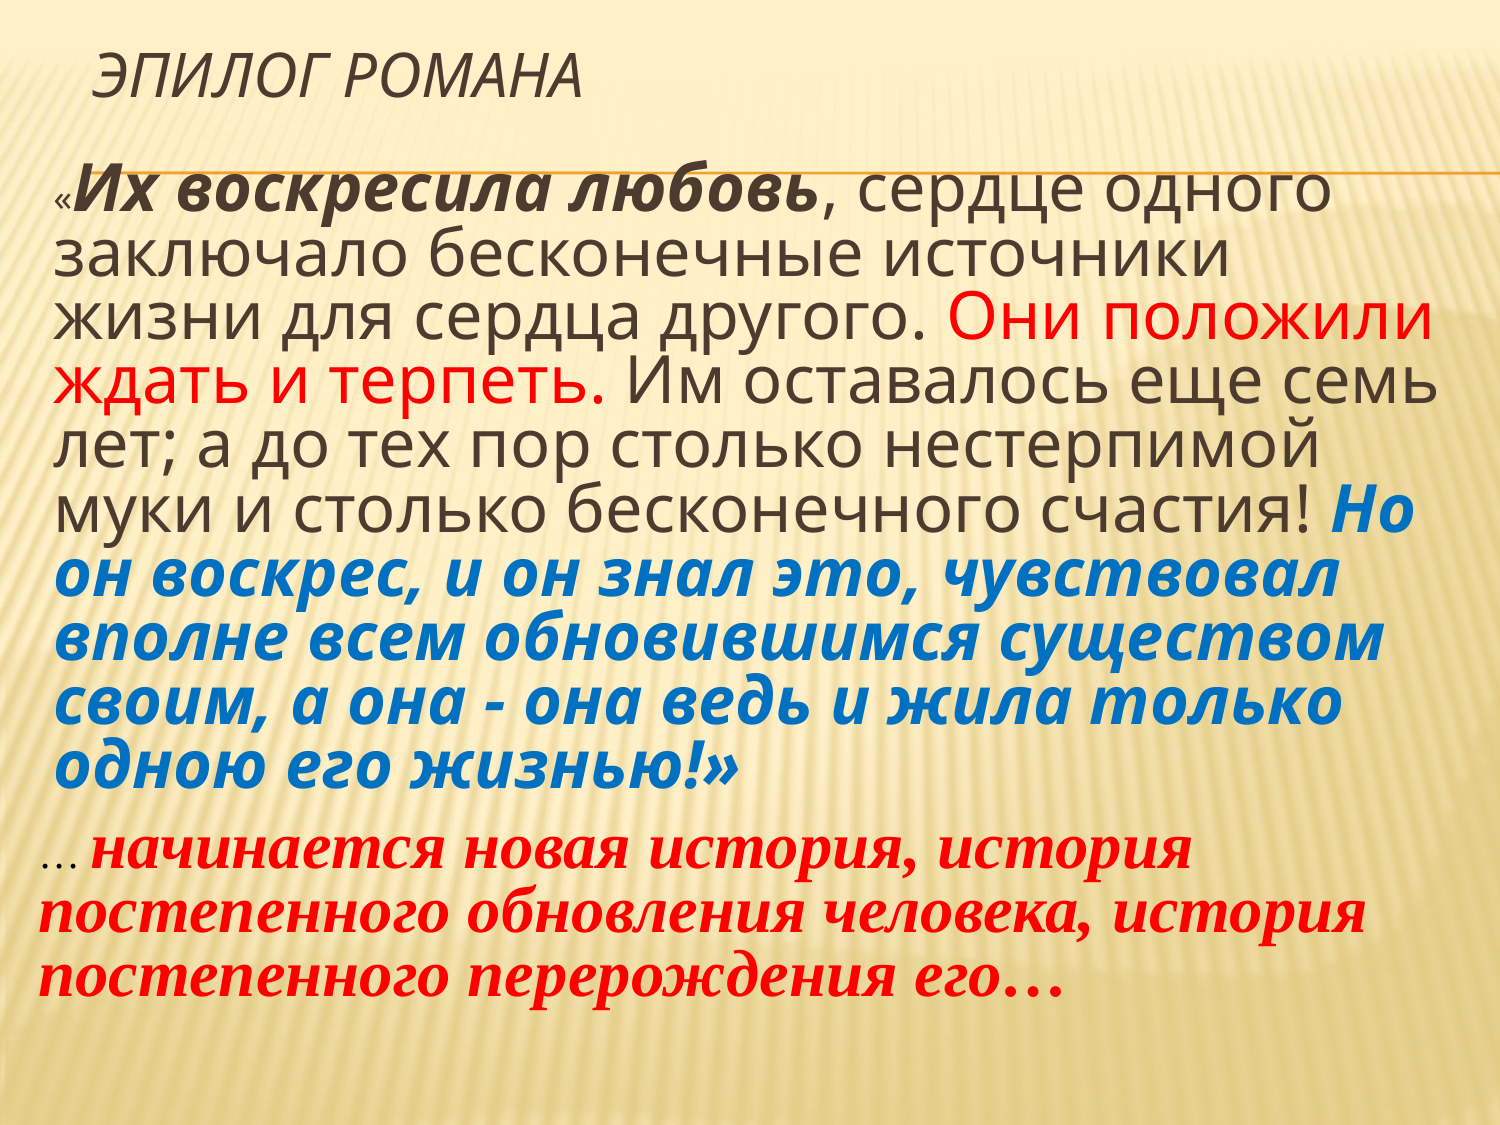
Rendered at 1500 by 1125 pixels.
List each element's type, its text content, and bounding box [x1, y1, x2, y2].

list «Их воскресила любовь, сердце одного заключало бесконечные источники жизни для сердца другого. Они положили ждать и терпеть. Им оставалось еще семь лет; а до тех пор столько нестерпимой муки и столько бесконечного счастия! Но он воскрес, и он знал это, чувствовал вполне всем обновившимся существом своим, а она - она ведь и жила только одною его жизнью!» [38, 153, 1462, 810]
text_box … начинается новая история, история постепенного обновления человека, история постепенного перерождения его… [23, 810, 1495, 1088]
title Эпилог романа [77, 28, 1428, 118]
